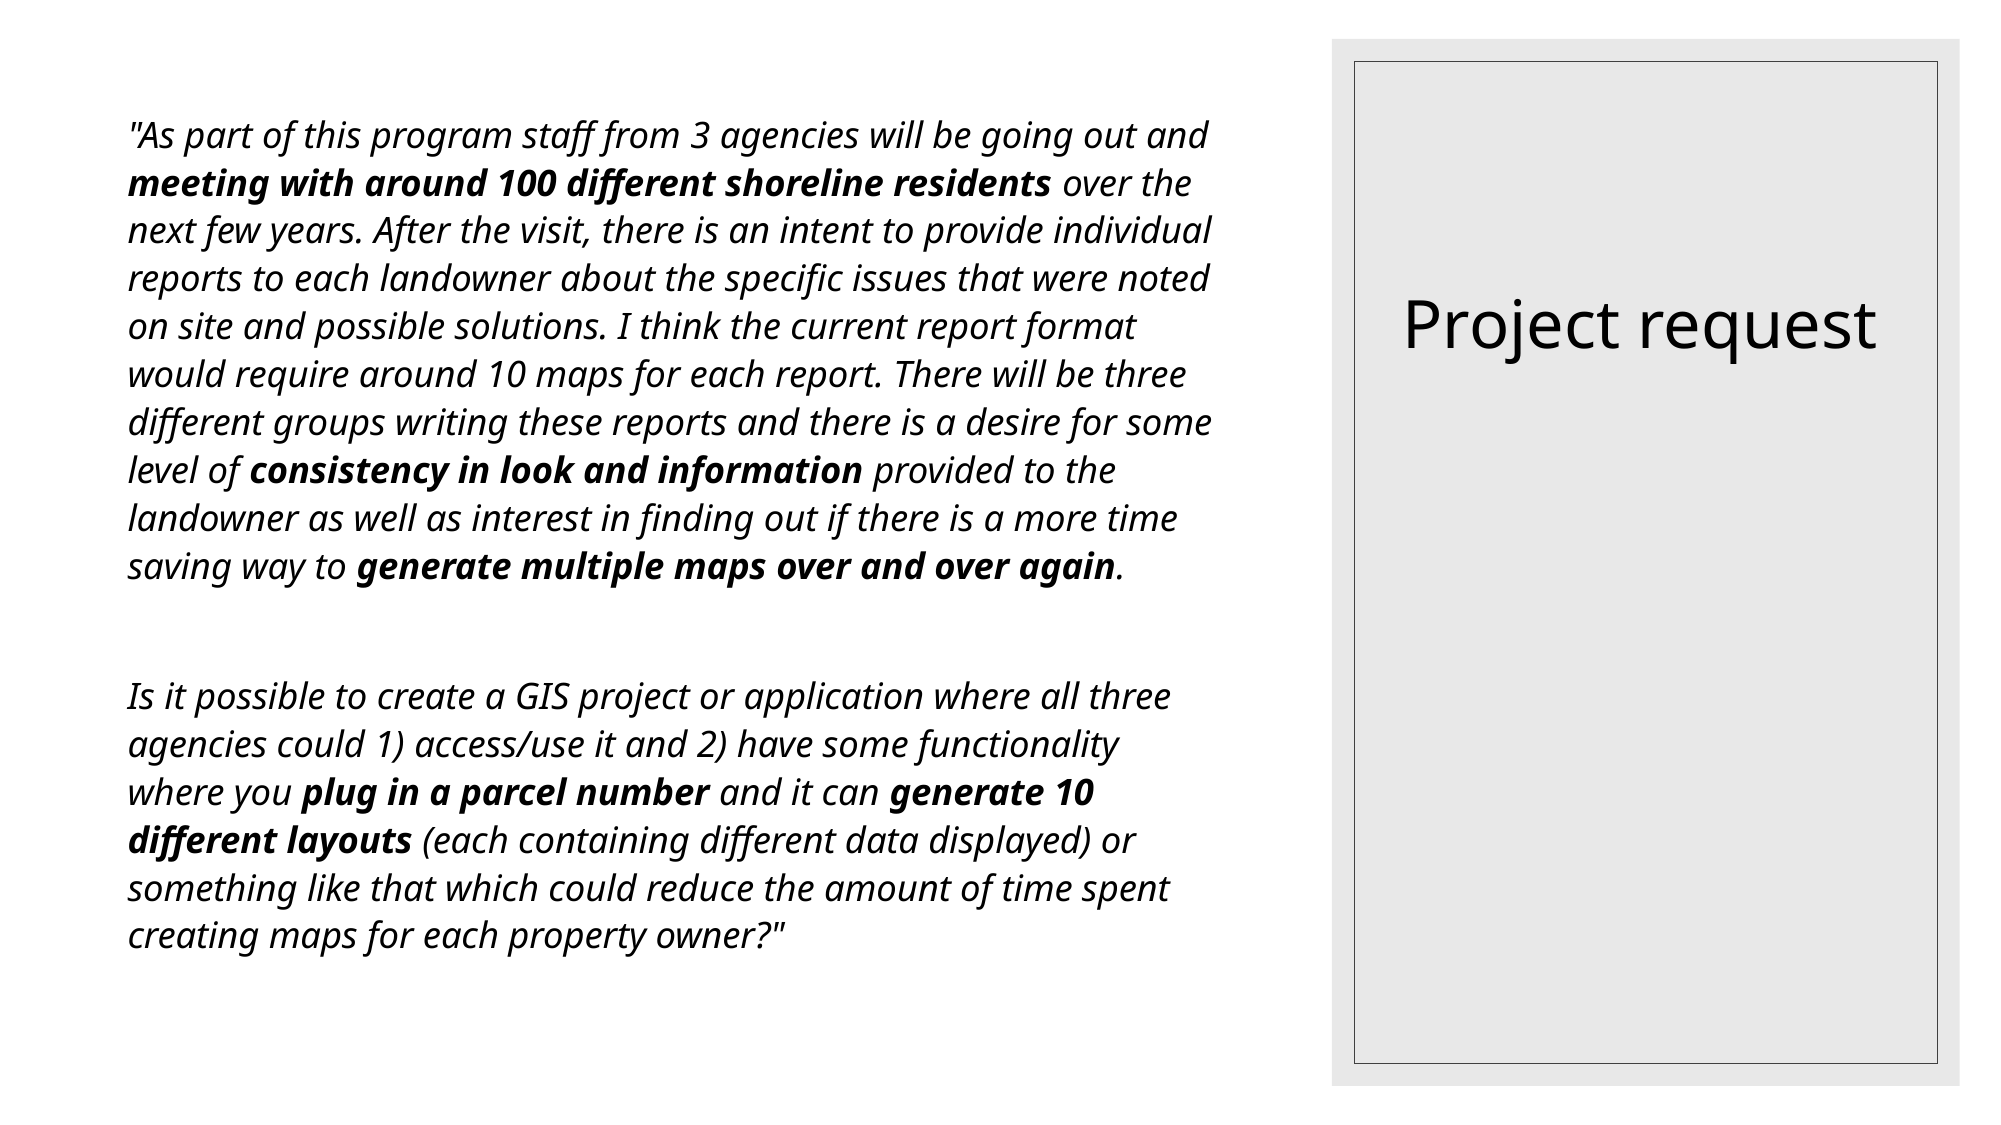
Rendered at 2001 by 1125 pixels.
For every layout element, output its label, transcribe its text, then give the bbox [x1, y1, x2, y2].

title Project request [1387, 99, 1907, 370]
list "As part of this program staff from 3 agencies will be going out and meeting with around 100 different shoreline residents over the next few years. After the visit, there is an intent to provide individual reports to each landowner about the specific issues that were noted on site and possible solutions. I think the current report format would require around 10 maps for each report. There will be three different groups writing these reports and there is a desire for some level of consistency in look and information provided to the landowner as well as interest in finding out if there is a more time saving way to generate multiple maps over and over again. Is it possible to create a GIS project or application where all three agencies could 1) access/use it and 2) have some functionality where you plug in a parcel number and it can generate 10 different layouts (each containing different data displayed) or something like that which could reduce the amount of time spent creating maps for each property owner?" [112, 99, 1238, 975]
